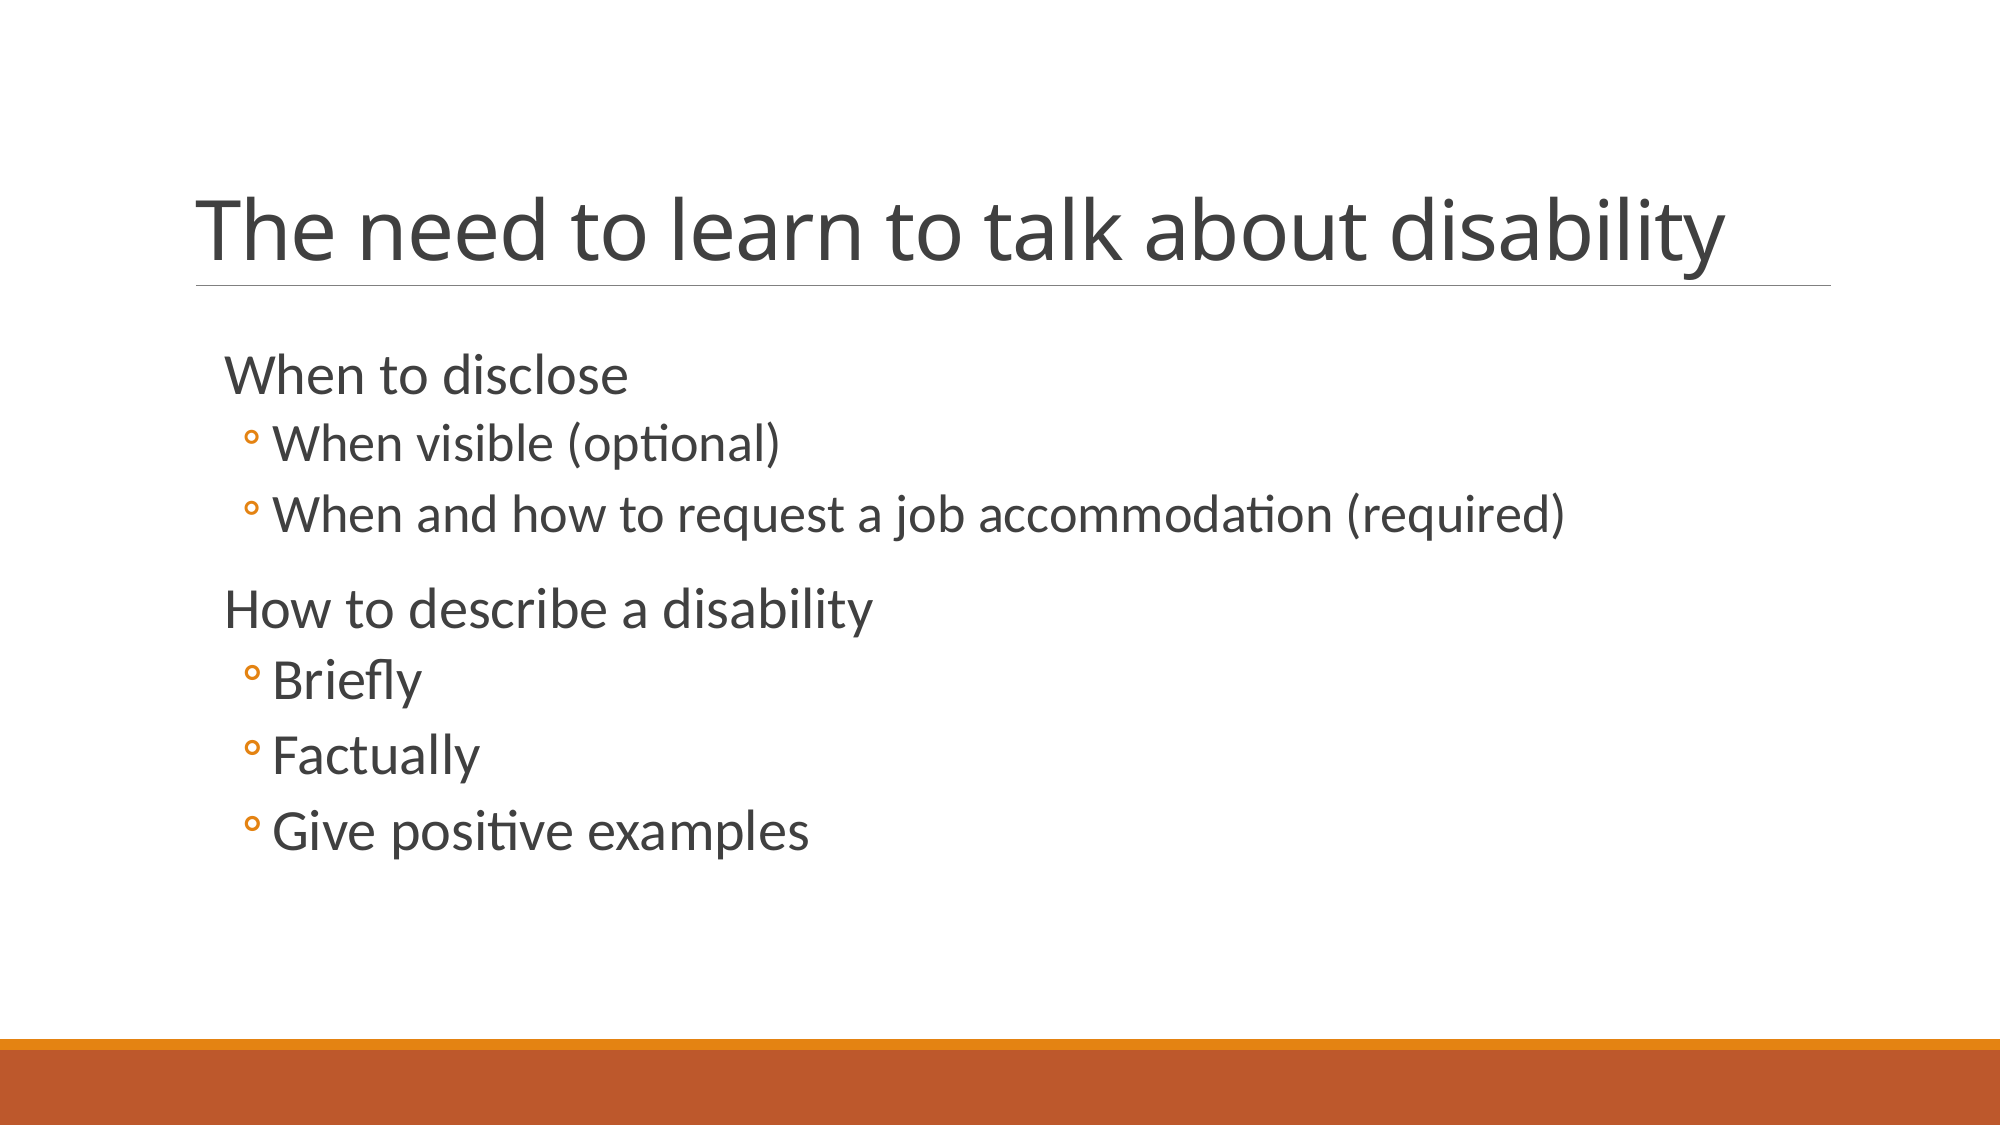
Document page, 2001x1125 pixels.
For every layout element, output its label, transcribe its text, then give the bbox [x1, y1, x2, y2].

title The need to learn to talk about disability [180, 47, 1830, 285]
list When to disclose When visible (optional) When and how to request a job accommodation (required) How to describe a disability Briefly Factually Give positive examples [209, 336, 1860, 997]
